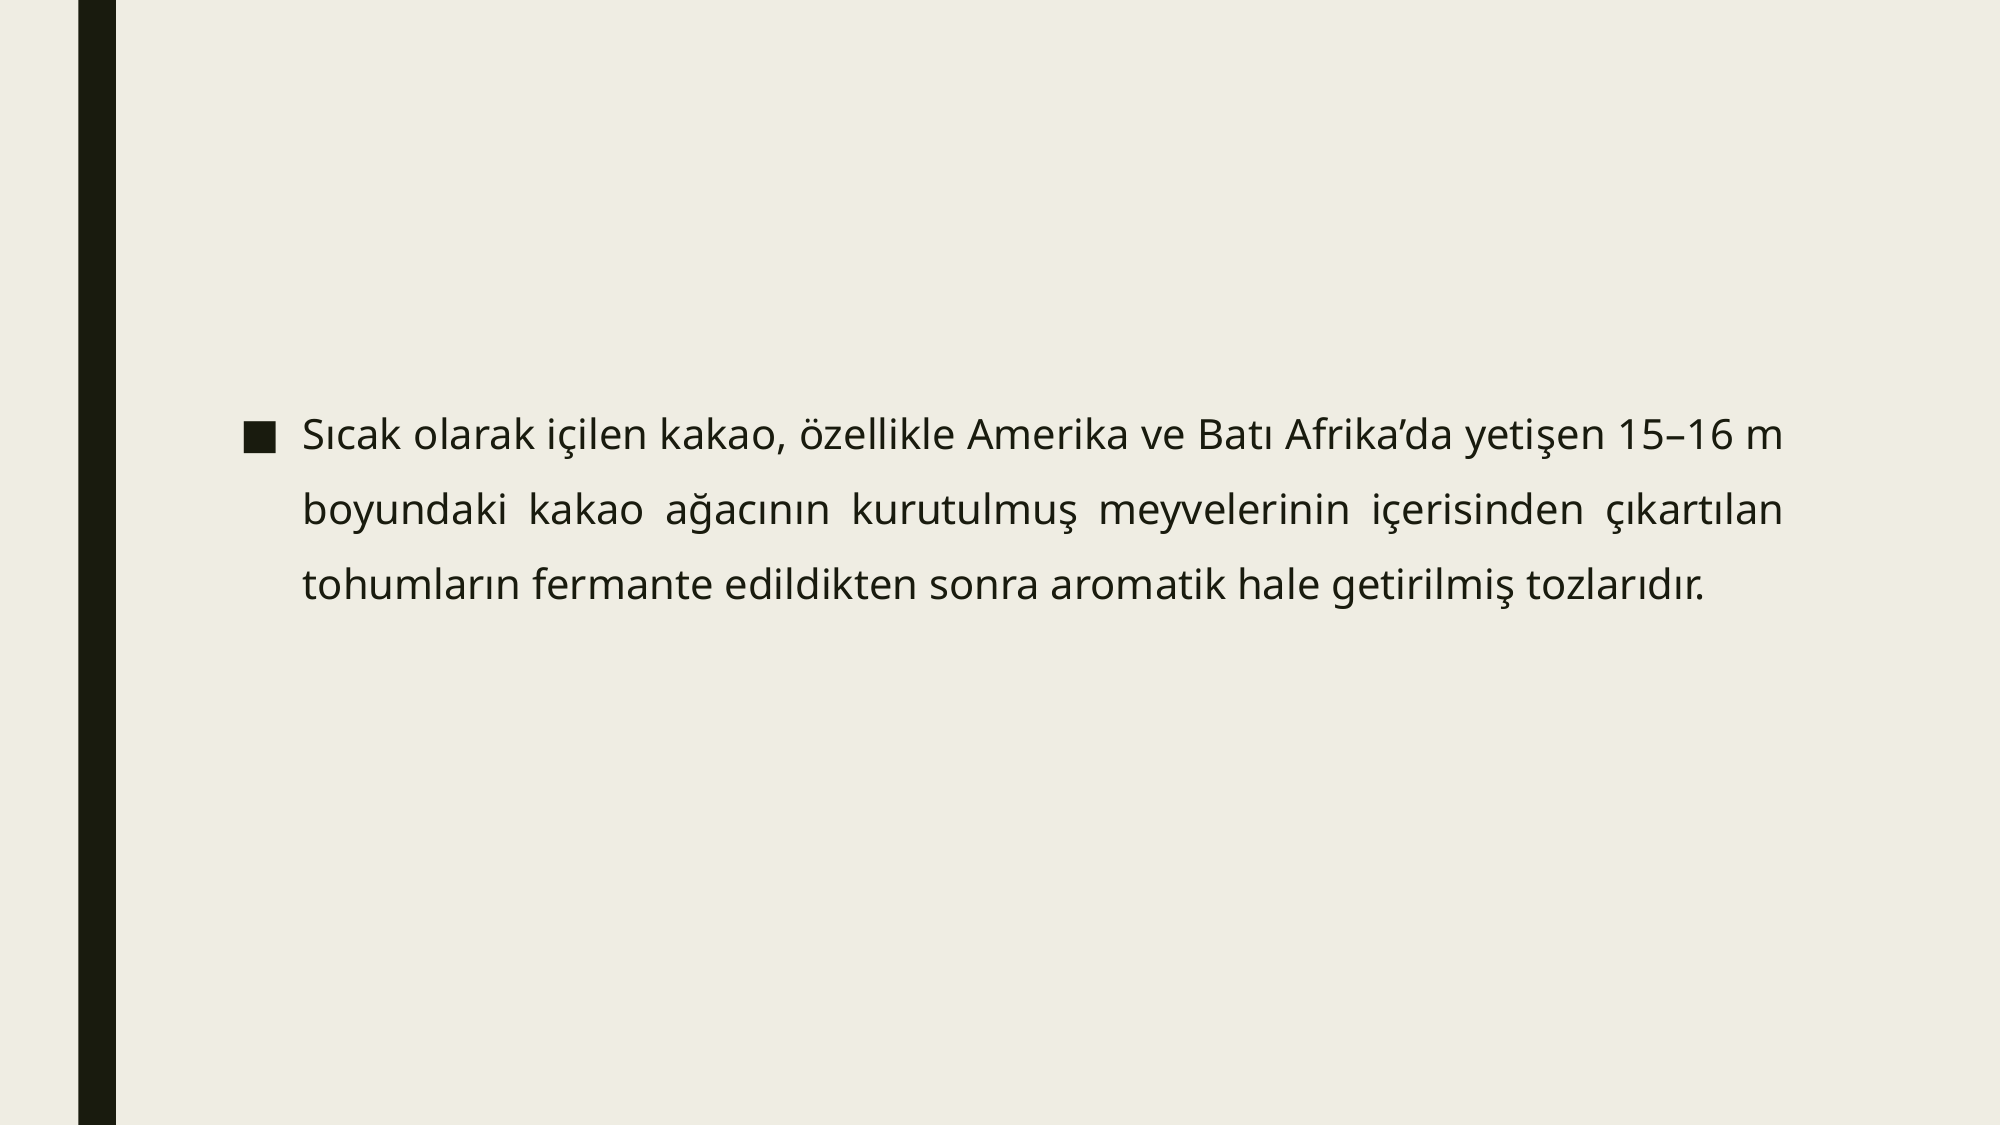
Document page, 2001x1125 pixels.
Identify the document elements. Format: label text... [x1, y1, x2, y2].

list Sıcak olarak içilen kakao, özellikle Amerika ve Batı Afrika’da yetişen 15–16 m boyundaki kakao ağacının kurutulmuş meyvelerinin içerisinden çıkartılan tohumların fermante edildikten sonra aromatik hale getirilmiş tozlarıdır. [225, 375, 1800, 963]
